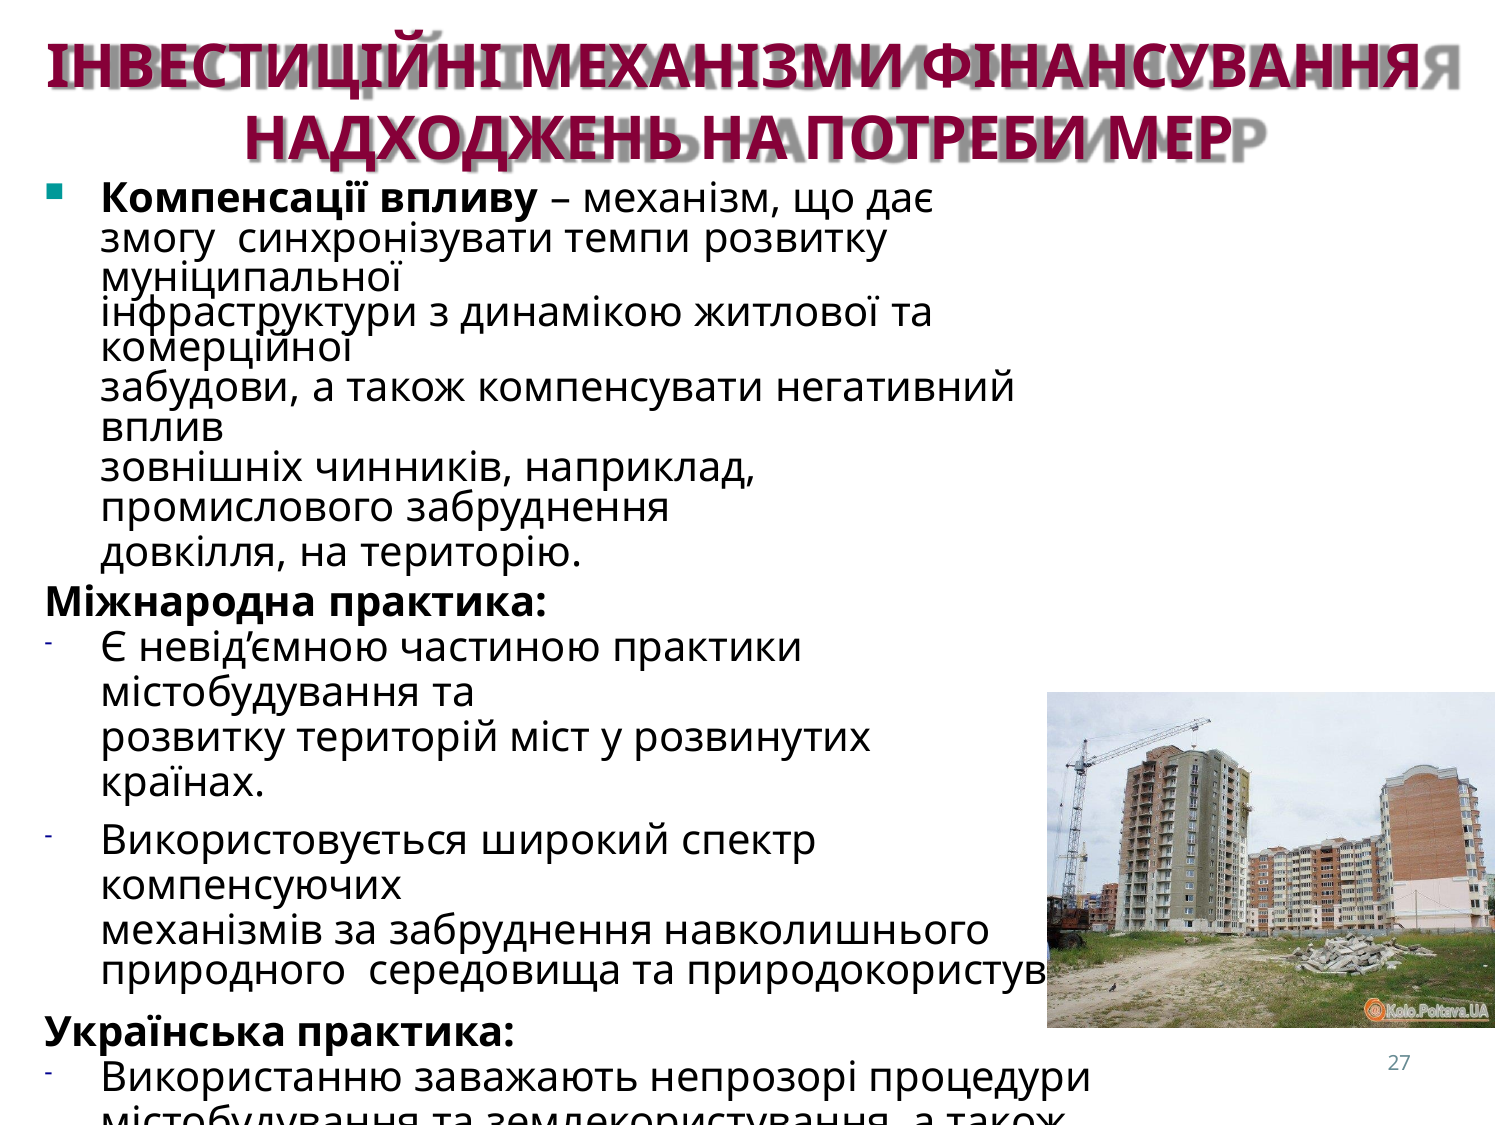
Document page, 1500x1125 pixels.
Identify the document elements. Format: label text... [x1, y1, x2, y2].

picture [1047, 692, 1495, 1028]
text_box Компенсації впливу – механізм, що дає змогу синхронізувати темпи розвитку муніципальної інфраструктури з динамікою житлової та комерційної забудови, а також компенсувати негативний вплив зовнішніх чинників, наприклад, промислового забруднення довкілля, на територію. Міжнародна практика: Є невід’ємною частиною практики містобудування та розвитку територій міст у розвинутих країнах. Використовується широкий спектр компенсуючих механізмів за забруднення навколишнього природного середовища та природокористування. Українська практика: Використанню заважають непрозорі процедури містобудування та землекористування, а також високий рівень корупції у цих сферах. Механізми компенсацій у сфері забруднення навколишнього природного середовища та природокористування слабо розвинуті. [42, 215, 1249, 1125]
slide_number 27 [1381, 1047, 1417, 1125]
title ІНВЕСТИЦІЙНІ МЕХАНІЗМИ ФІНАНСУВАННЯ НАДХОДЖЕНЬ НА ПОТРЕБИ МЕР [27, 5, 1473, 215]
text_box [48, 27, 1462, 215]
